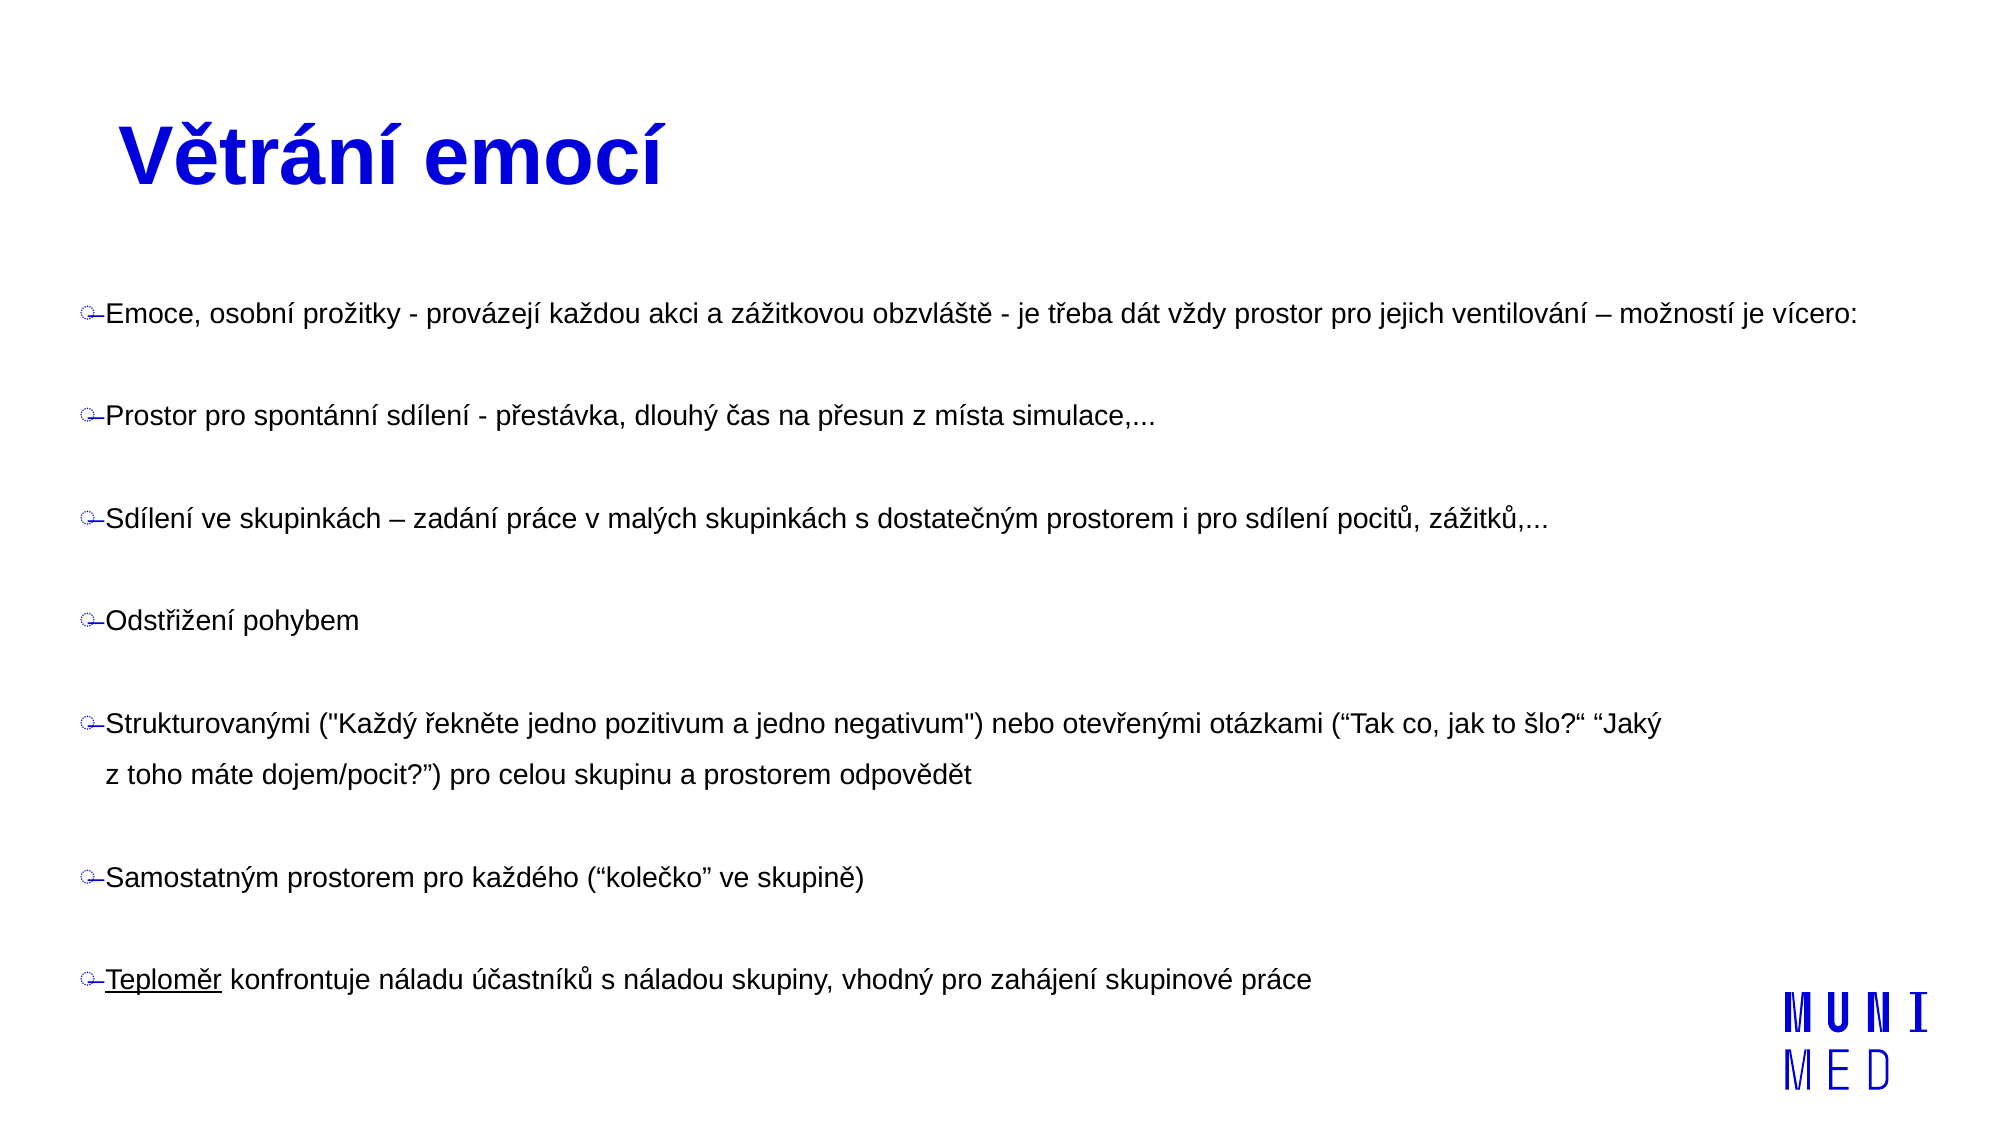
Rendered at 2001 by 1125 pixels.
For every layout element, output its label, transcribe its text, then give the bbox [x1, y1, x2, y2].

title Větrání emocí [118, 118, 1883, 193]
list Emoce, osobní prožitky - provázejí každou akci a zážitkovou obzvláště - je třeba dát vždy prostor pro jejich ventilování – možností je vícero: Prostor pro spontánní sdílení - přestávka, dlouhý čas na přesun z místa simulace,... Sdílení ve skupinkách – zadání práce v malých skupinkách s dostatečným prostorem i pro sdílení pocitů, zážitků,... Odstřižení pohybem Strukturovanými ("Každý řekněte jedno pozitivum a jedno negativum") nebo otevřenými otázkami (“Tak co, jak to šlo?“ “Jaký z toho máte dojem/pocit?”) pro celou skupinu a prostorem odpovědět Samostatným prostorem pro každého (“kolečko” ve skupině) Teploměr konfrontuje náladu účastníků s náladou skupiny, vhodný pro zahájení skupinové práce [68, 277, 1883, 1038]
